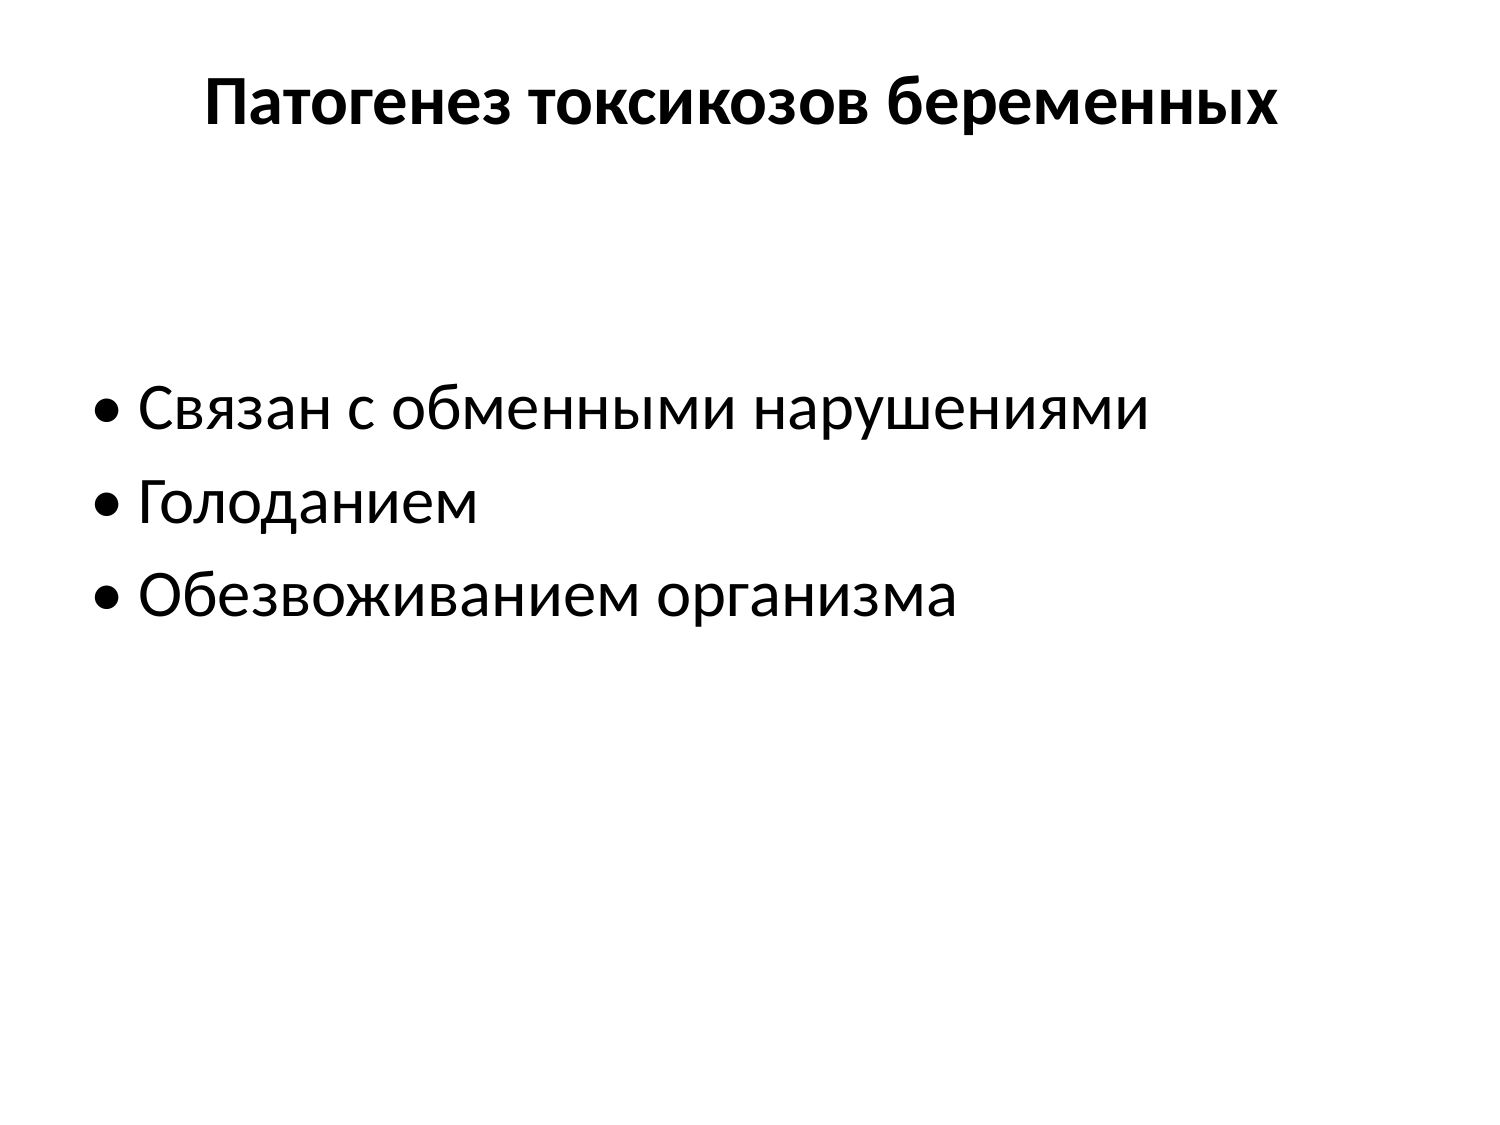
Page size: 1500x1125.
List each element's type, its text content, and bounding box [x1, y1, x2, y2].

list • Связан с обменными нарушениями • Голоданием • Обезвоживанием организма [75, 262, 1425, 1005]
title Патогенез токсикозов беременных [75, 45, 1425, 233]
